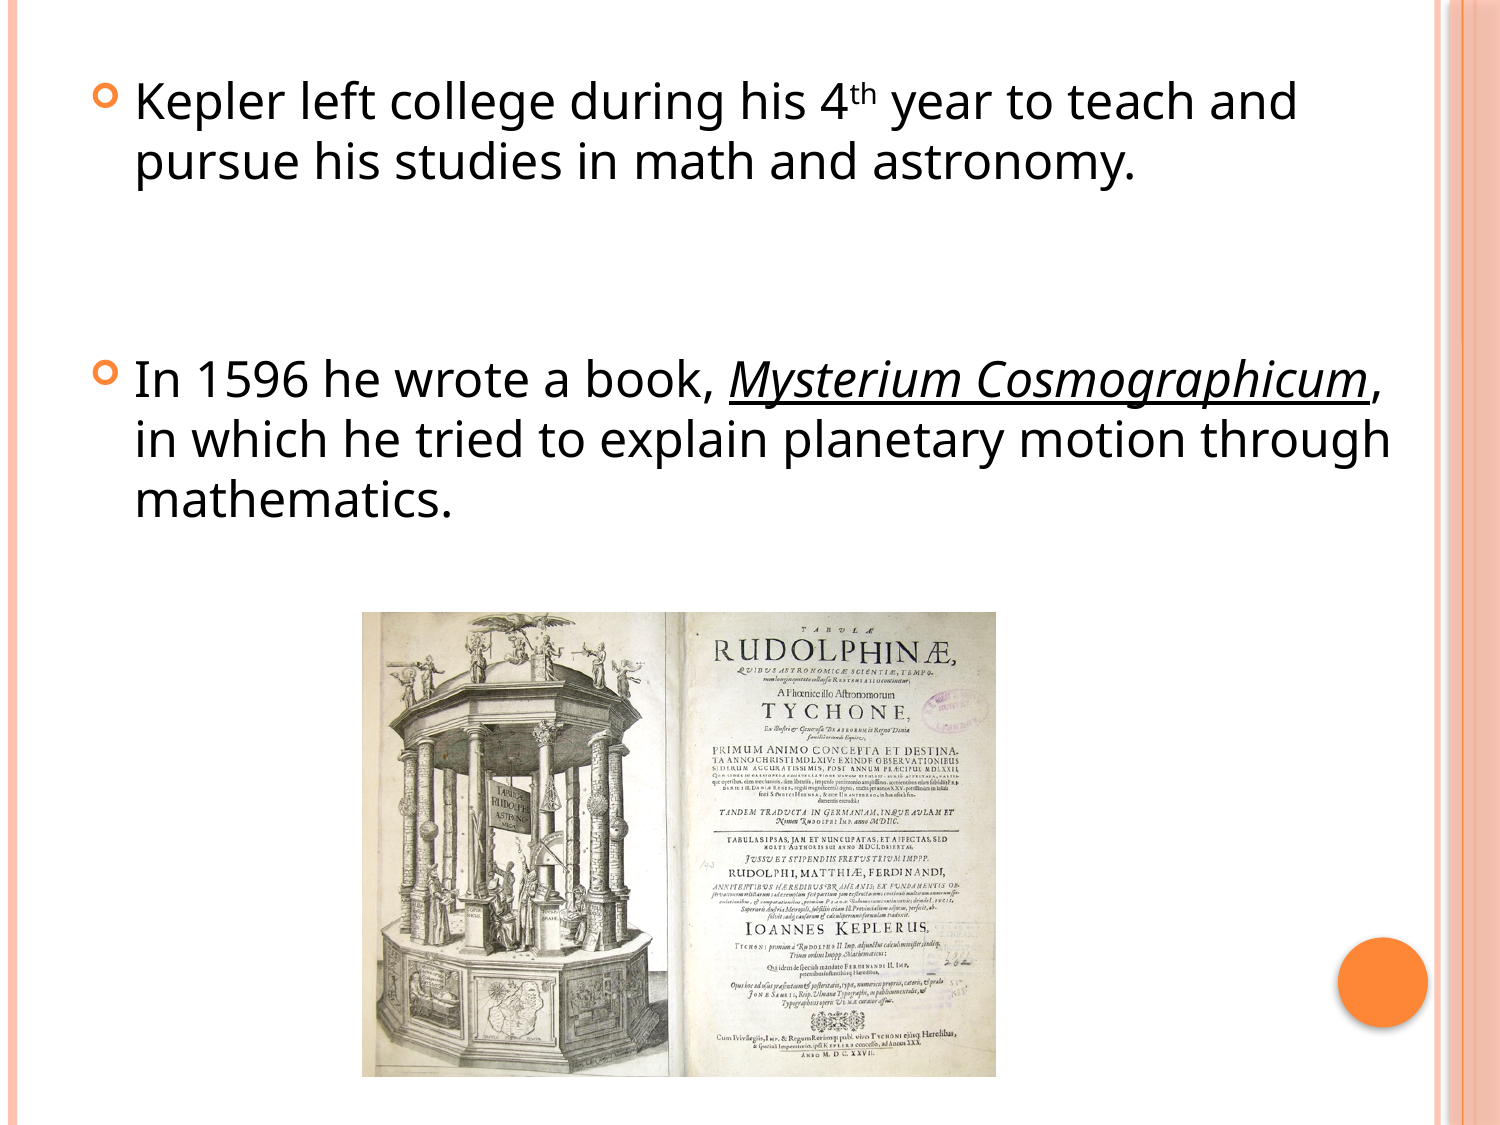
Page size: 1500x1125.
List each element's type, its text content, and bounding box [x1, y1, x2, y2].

picture [361, 611, 997, 1077]
list Kepler left college during his 4th year to teach and pursue his studies in math and astronomy. In 1596 he wrote a book, Mysterium Cosmographicum, in which he tried to explain planetary motion through mathematics. [75, 62, 1425, 1005]
